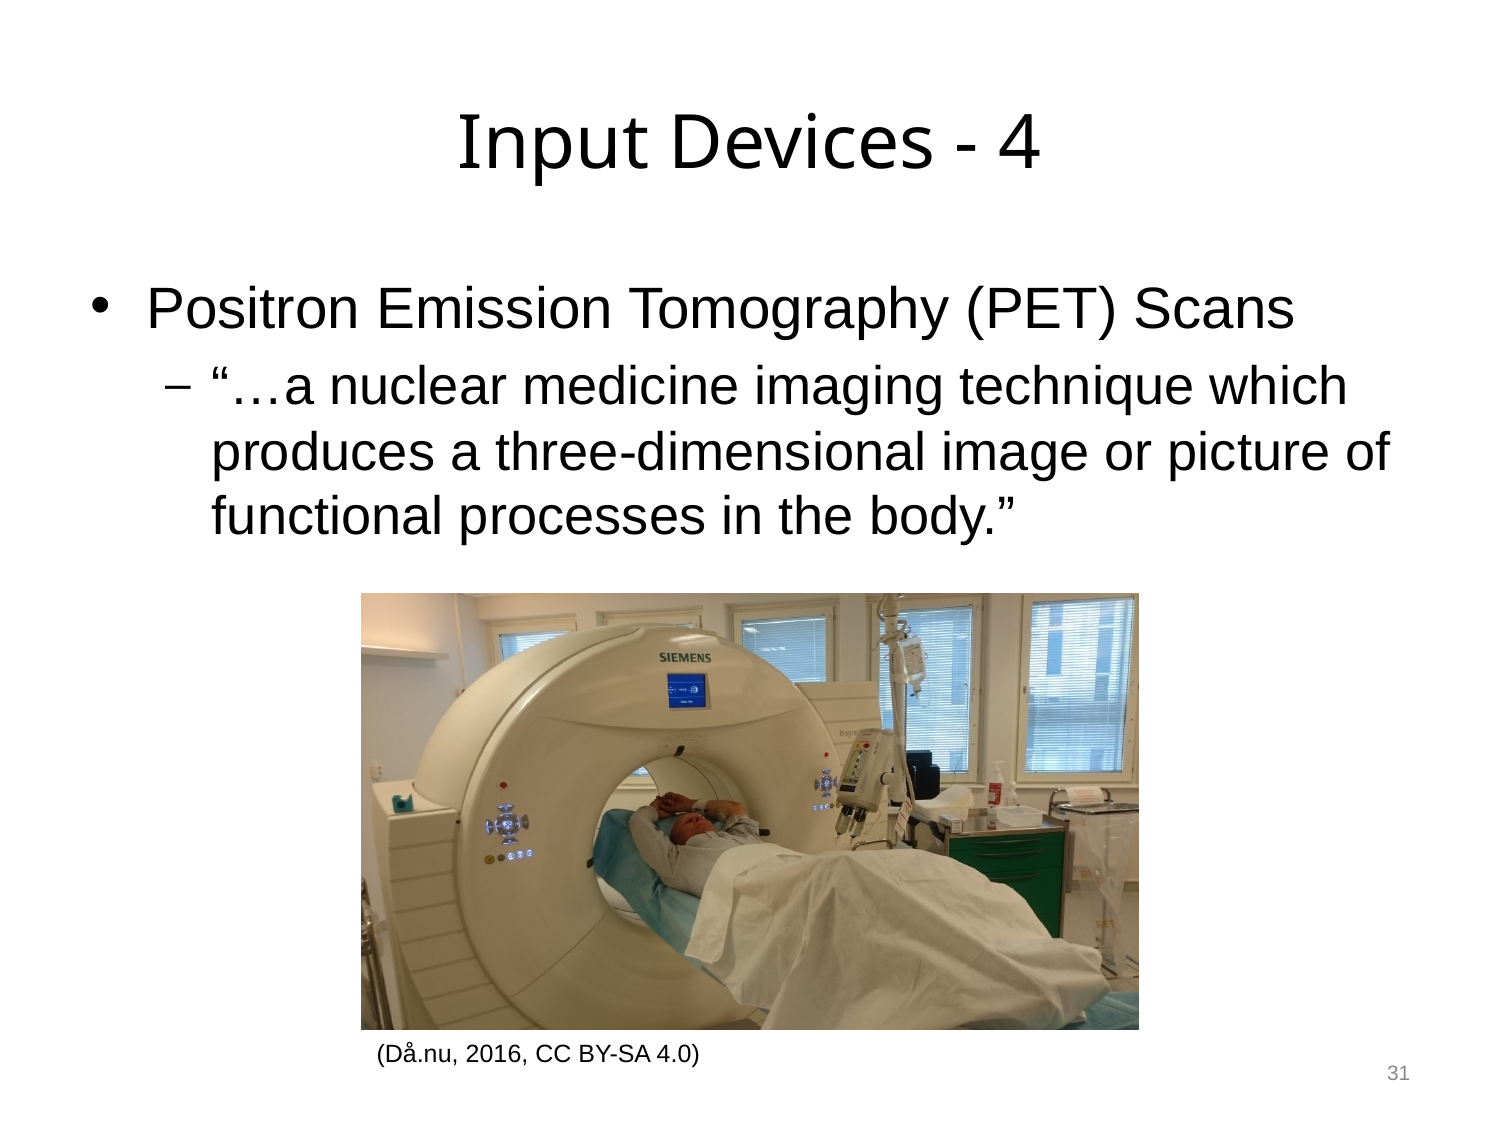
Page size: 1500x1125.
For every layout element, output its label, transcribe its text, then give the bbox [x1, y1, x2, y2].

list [361, 592, 1139, 1031]
slide_number 31 [1341, 1027, 1425, 1118]
list (Då.nu, 2016, CC BY-SA 4.0) [361, 1038, 719, 1085]
list Positron Emission Tomography (PET) Scans “…a nuclear medicine imaging technique which produces a three-dimensional image or picture of functional processes in the body.” [75, 262, 1425, 563]
title Input Devices - 4 [75, 45, 1425, 233]
